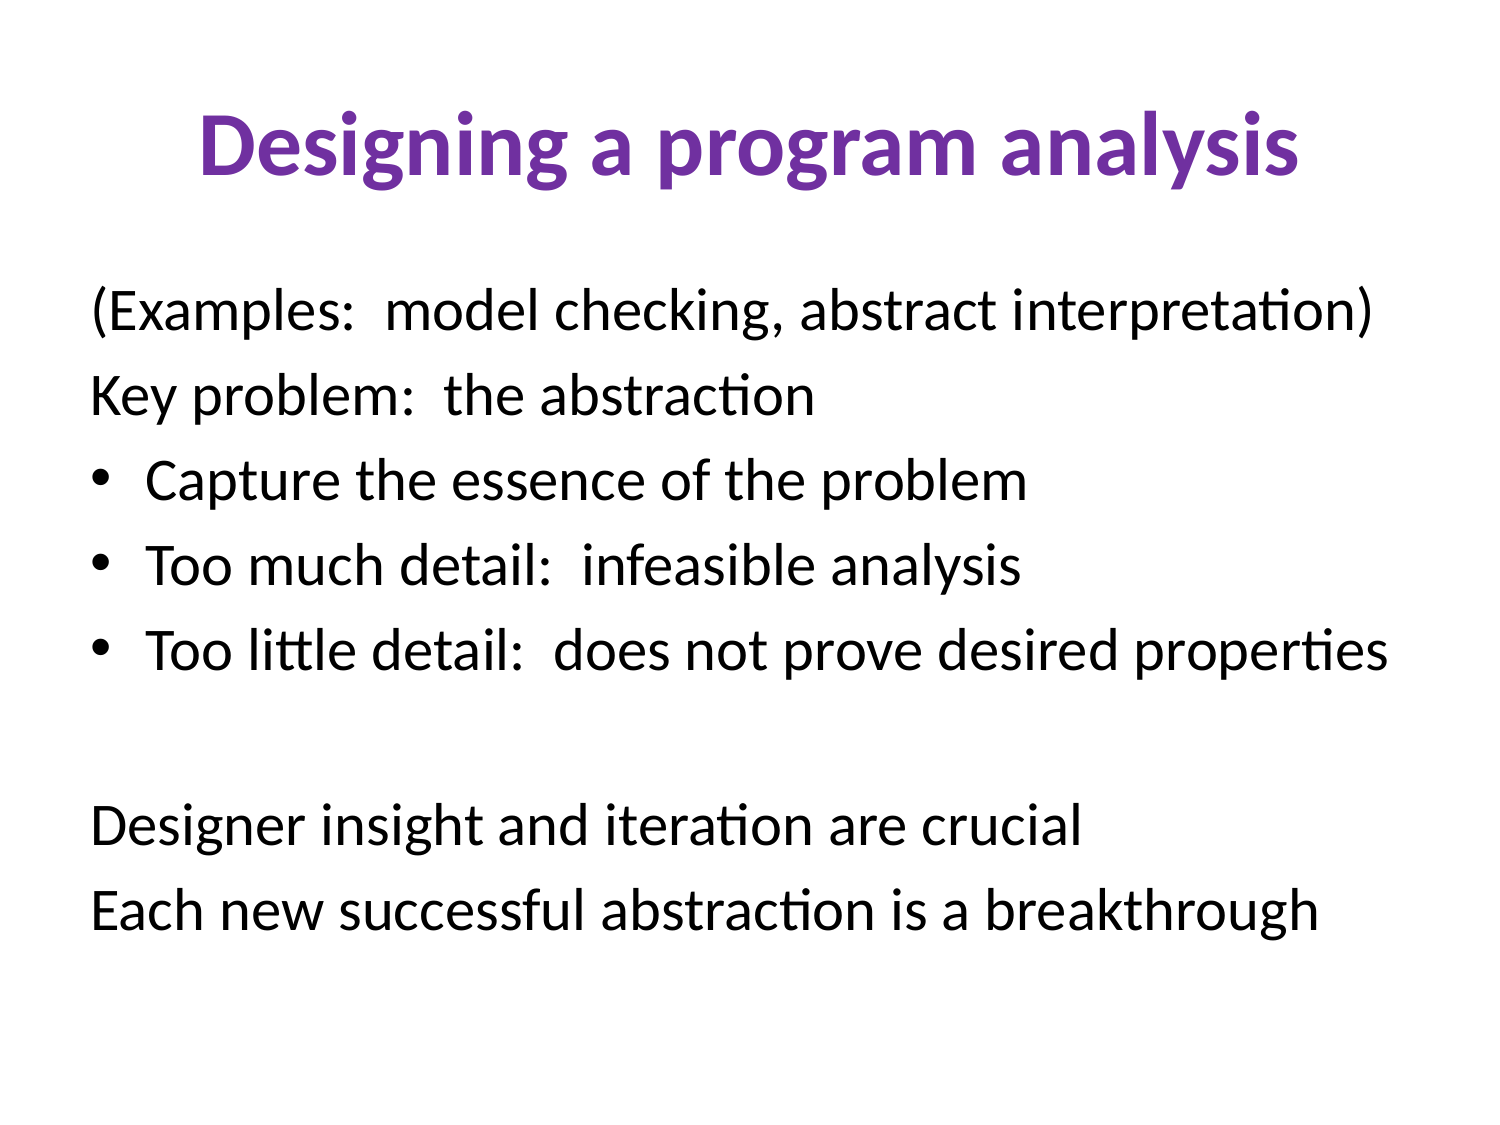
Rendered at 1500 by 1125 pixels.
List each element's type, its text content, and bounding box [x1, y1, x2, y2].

title Designing a program analysis [75, 45, 1425, 233]
list (Examples: model checking, abstract interpretation) Key problem: the abstraction Capture the essence of the problem Too much detail: infeasible analysis Too little detail: does not prove desired properties Designer insight and iteration are crucial Each new successful abstraction is a breakthrough [75, 262, 1475, 963]
